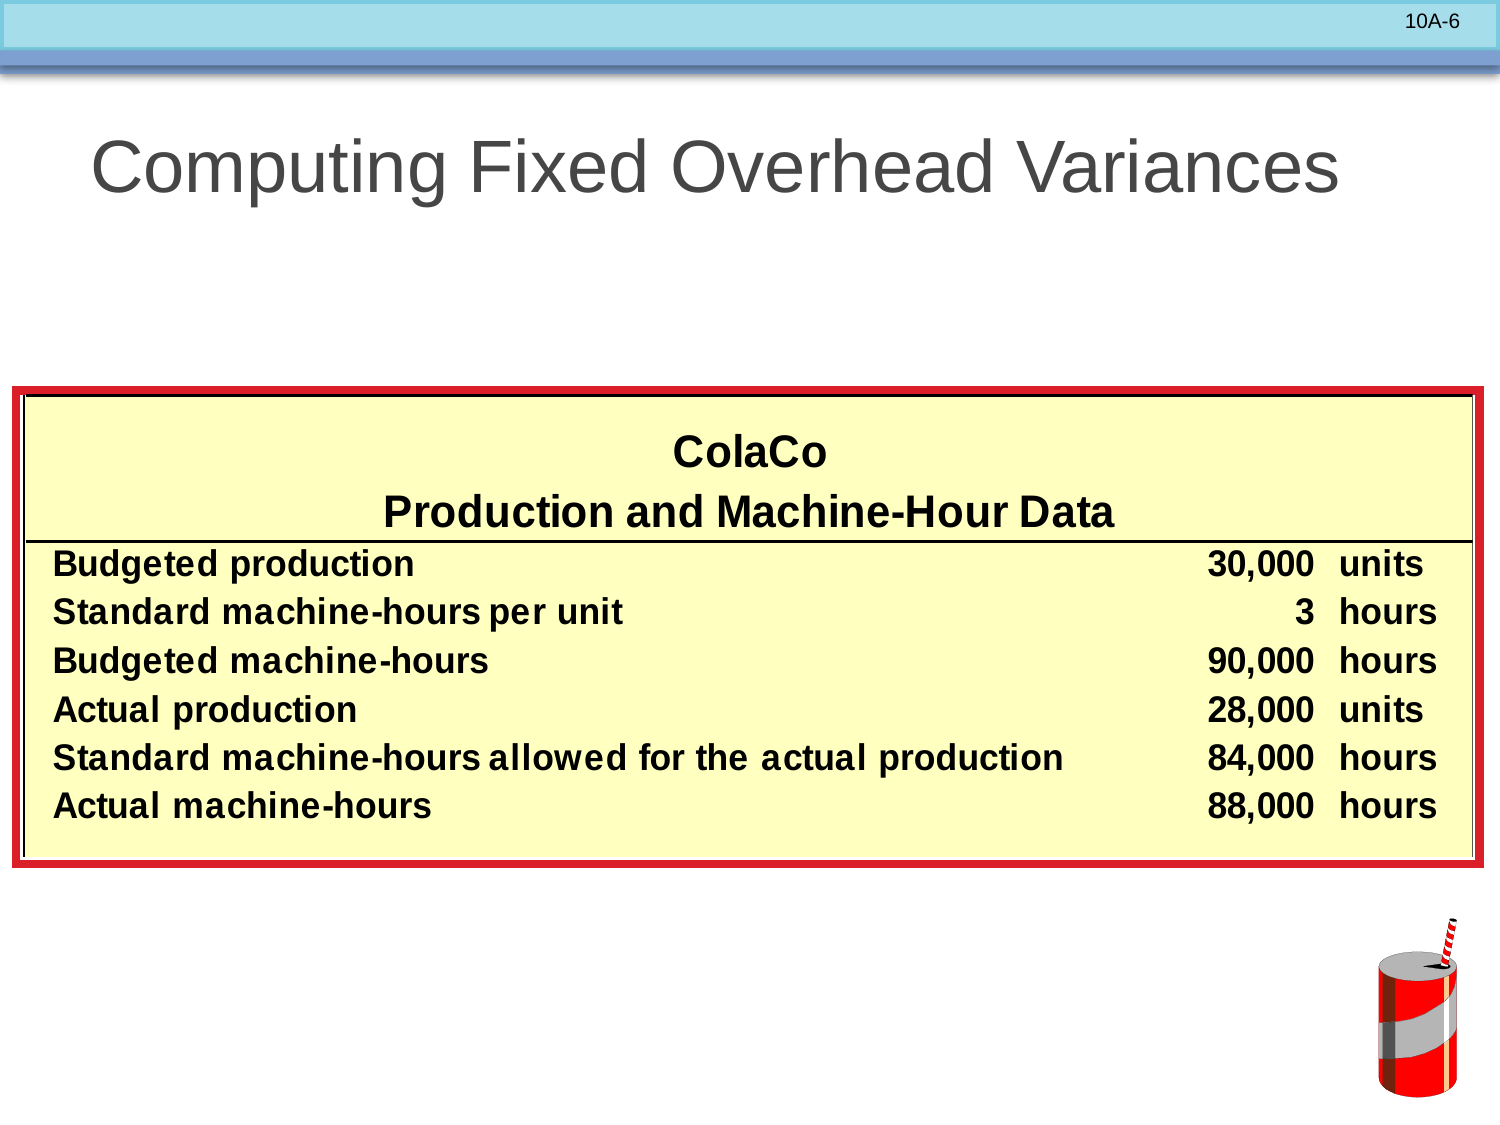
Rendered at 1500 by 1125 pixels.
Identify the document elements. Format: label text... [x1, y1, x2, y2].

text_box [19, 394, 1476, 860]
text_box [1374, 915, 1461, 1101]
title Computing Fixed Overhead Variances [75, 75, 1425, 250]
